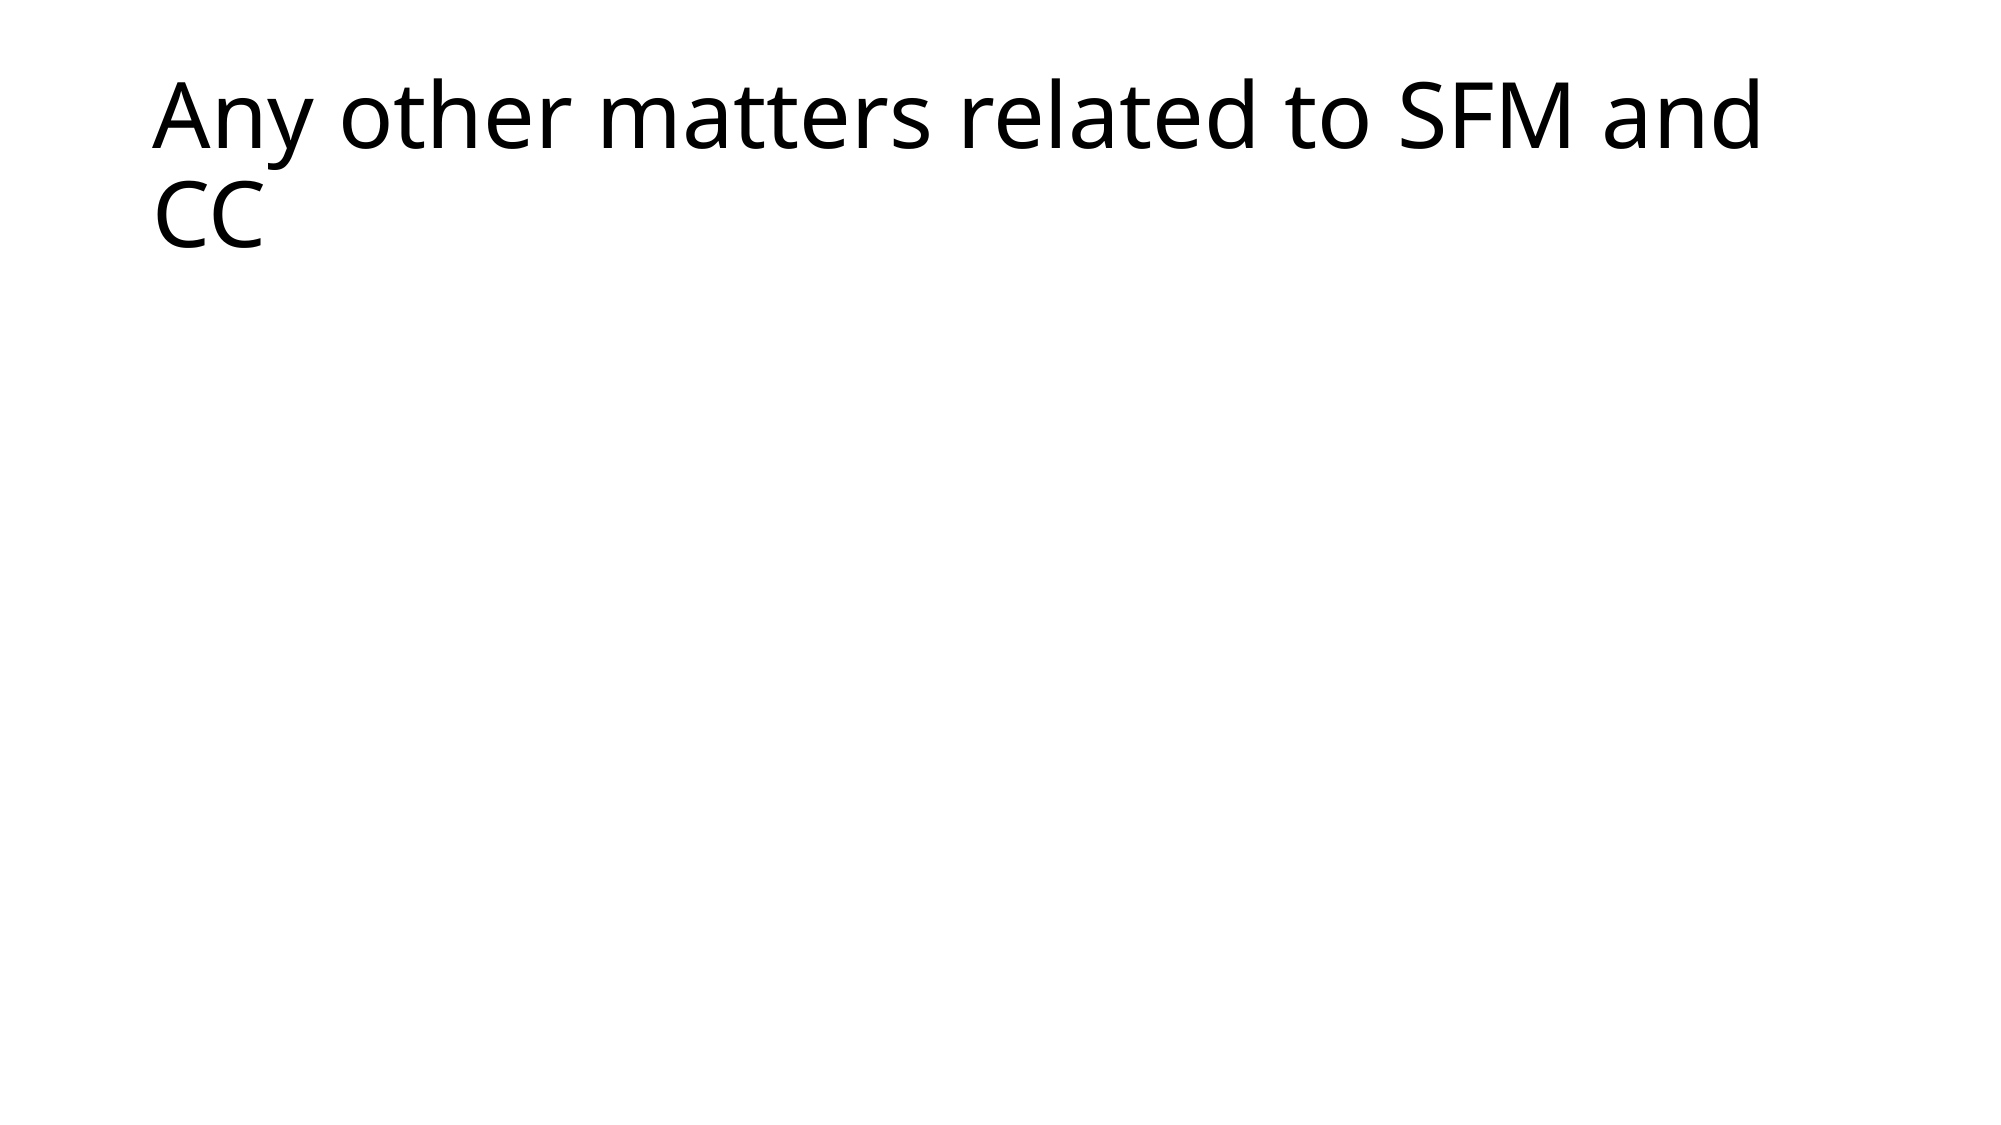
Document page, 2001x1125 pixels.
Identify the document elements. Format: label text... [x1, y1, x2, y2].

title Any other matters related to SFM and CC [137, 59, 1863, 278]
